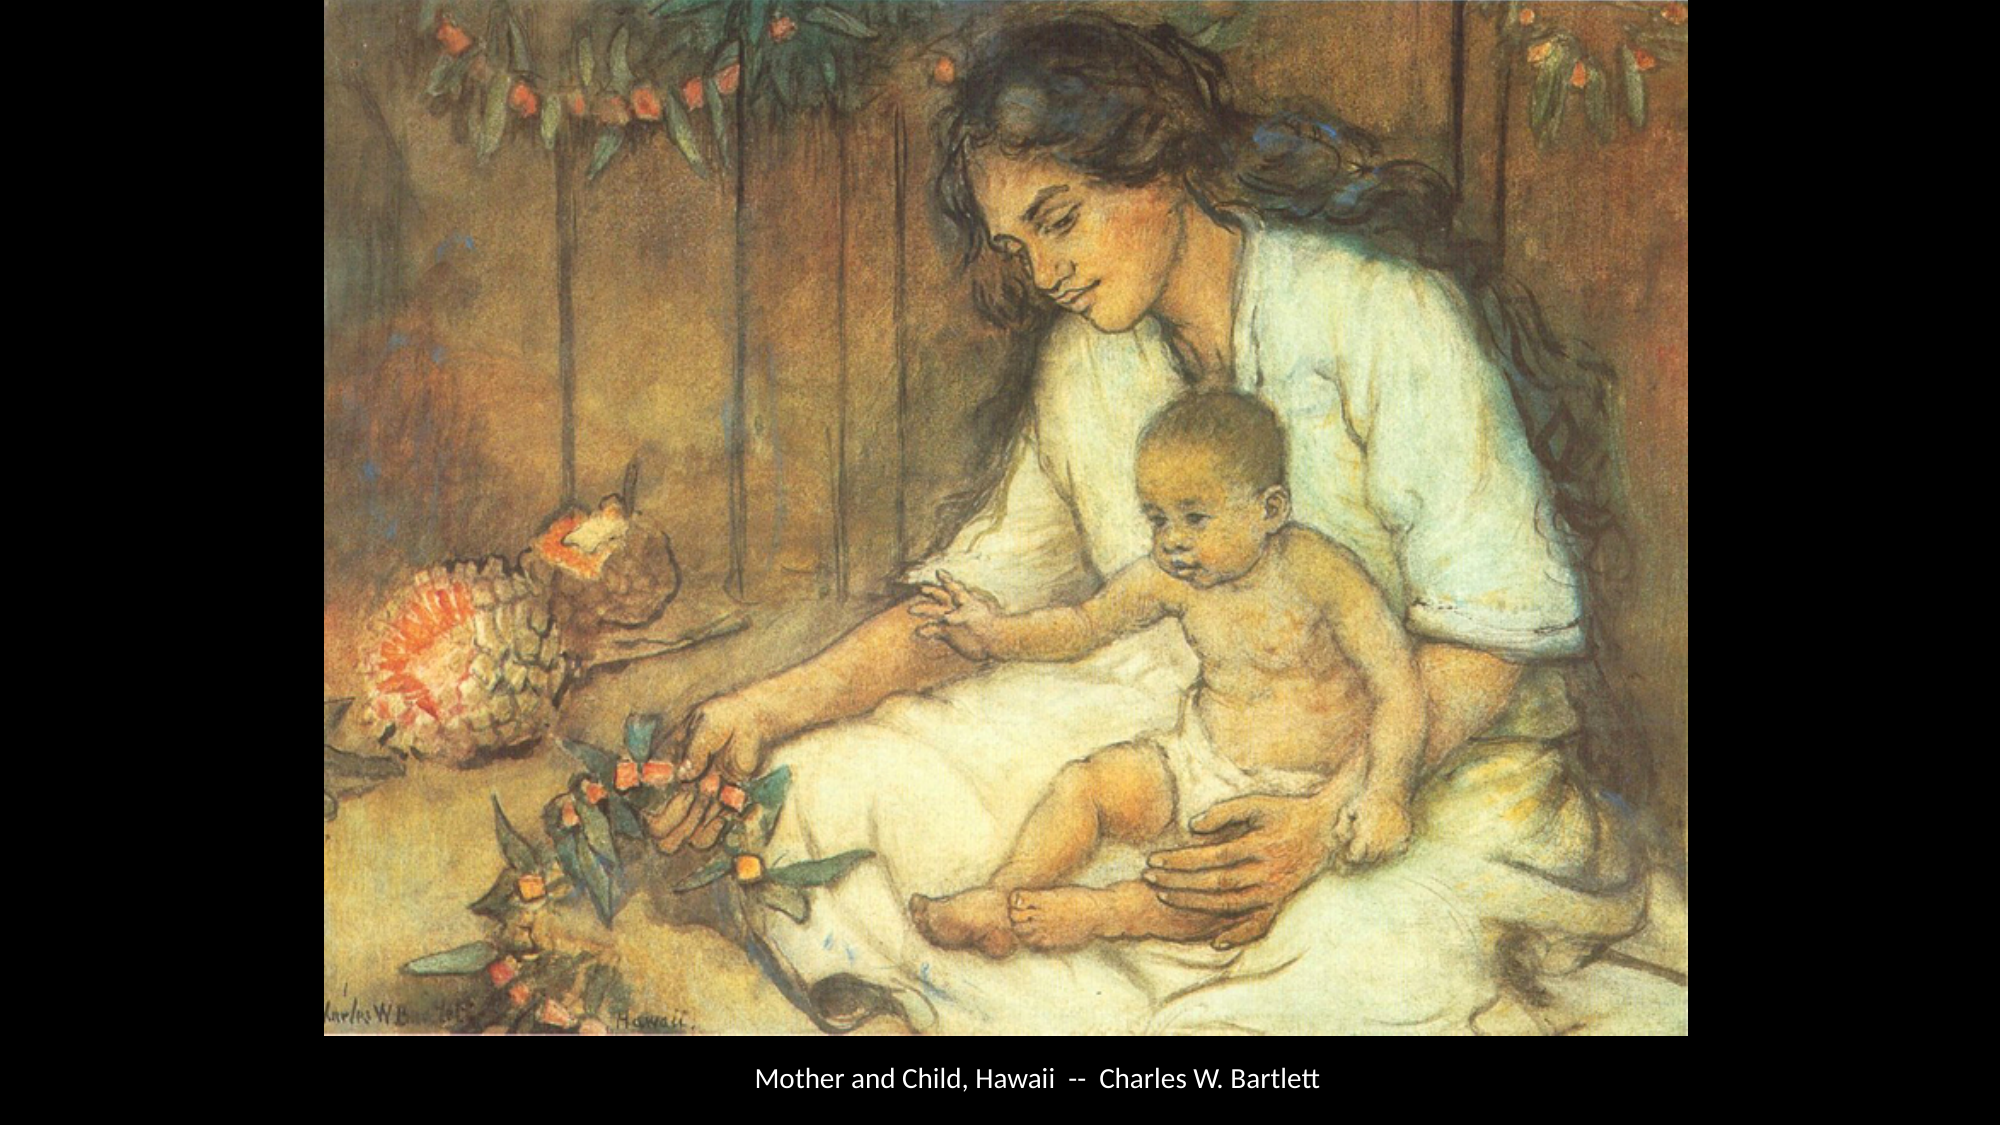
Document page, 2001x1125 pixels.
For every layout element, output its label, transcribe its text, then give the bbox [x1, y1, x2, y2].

text_box Mother and Child, Hawaii -- Charles W. Bartlett [487, 1051, 1588, 1102]
picture [324, 0, 1688, 1036]
